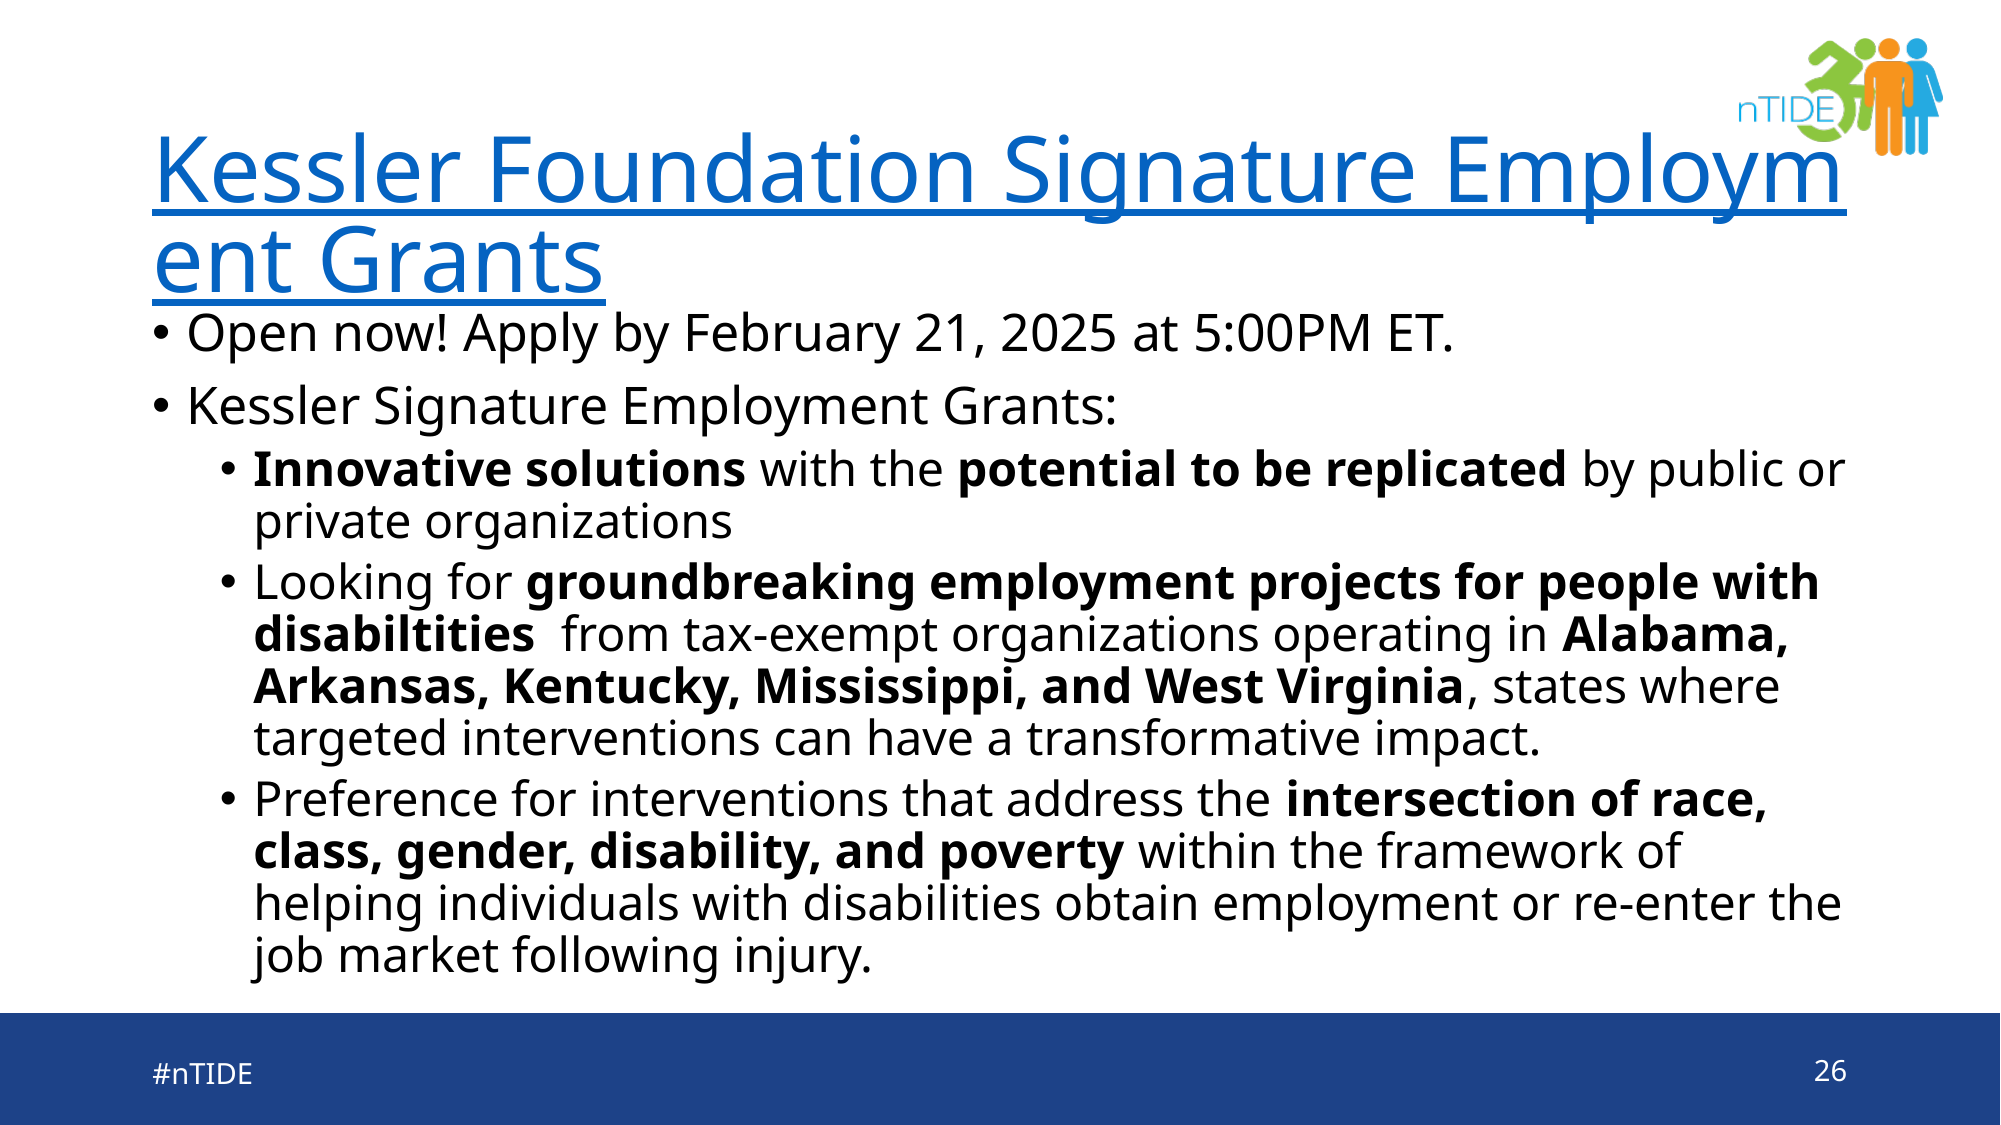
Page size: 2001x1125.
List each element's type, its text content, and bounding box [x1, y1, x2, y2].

picture [1731, 34, 1952, 167]
slide_number #nTIDE [137, 1042, 588, 1103]
title Kessler Foundation Signature Employment Grants [137, 59, 1863, 278]
list Open now! Apply by February 21, 2025 at 5:00PM ET. Kessler Signature Employment Grants: Innovative solutions with the potential to be replicated by public or private organizations Looking for groundbreaking employment projects for people with disabiltities from tax-exempt organizations operating in Alabama, Arkansas, Kentucky, Mississippi, and West Virginia, states where targeted interventions can have a transformative impact. Preference for interventions that address the intersection of race, class, gender, disability, and poverty within the framework of helping individuals with disabilities obtain employment or re-enter the job market following injury. [137, 299, 1863, 1014]
slide_number 26 [1412, 1042, 1863, 1103]
